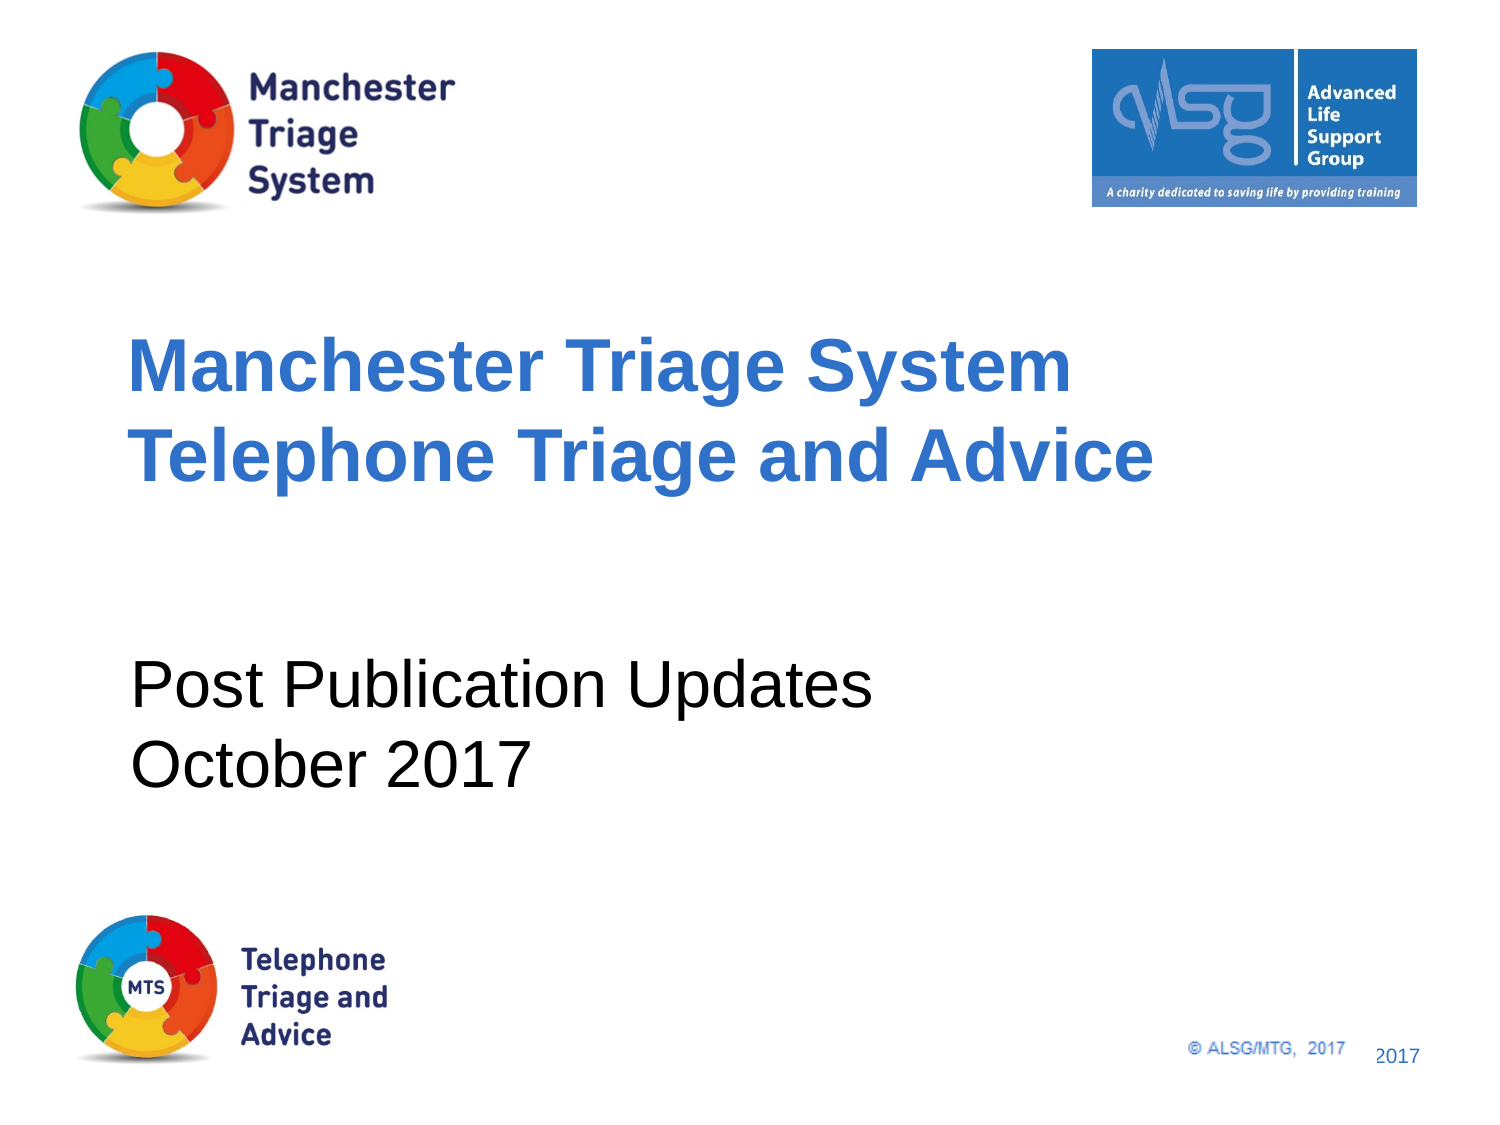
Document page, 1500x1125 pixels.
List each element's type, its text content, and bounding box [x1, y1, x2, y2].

picture [53, 896, 408, 1076]
picture [1151, 1005, 1377, 1085]
title Manchester Triage System Telephone Triage and Advice [112, 309, 1388, 551]
picture [1092, 49, 1417, 207]
picture [53, 19, 473, 238]
subtitle Post Publication Updates October 2017 [115, 633, 1166, 866]
